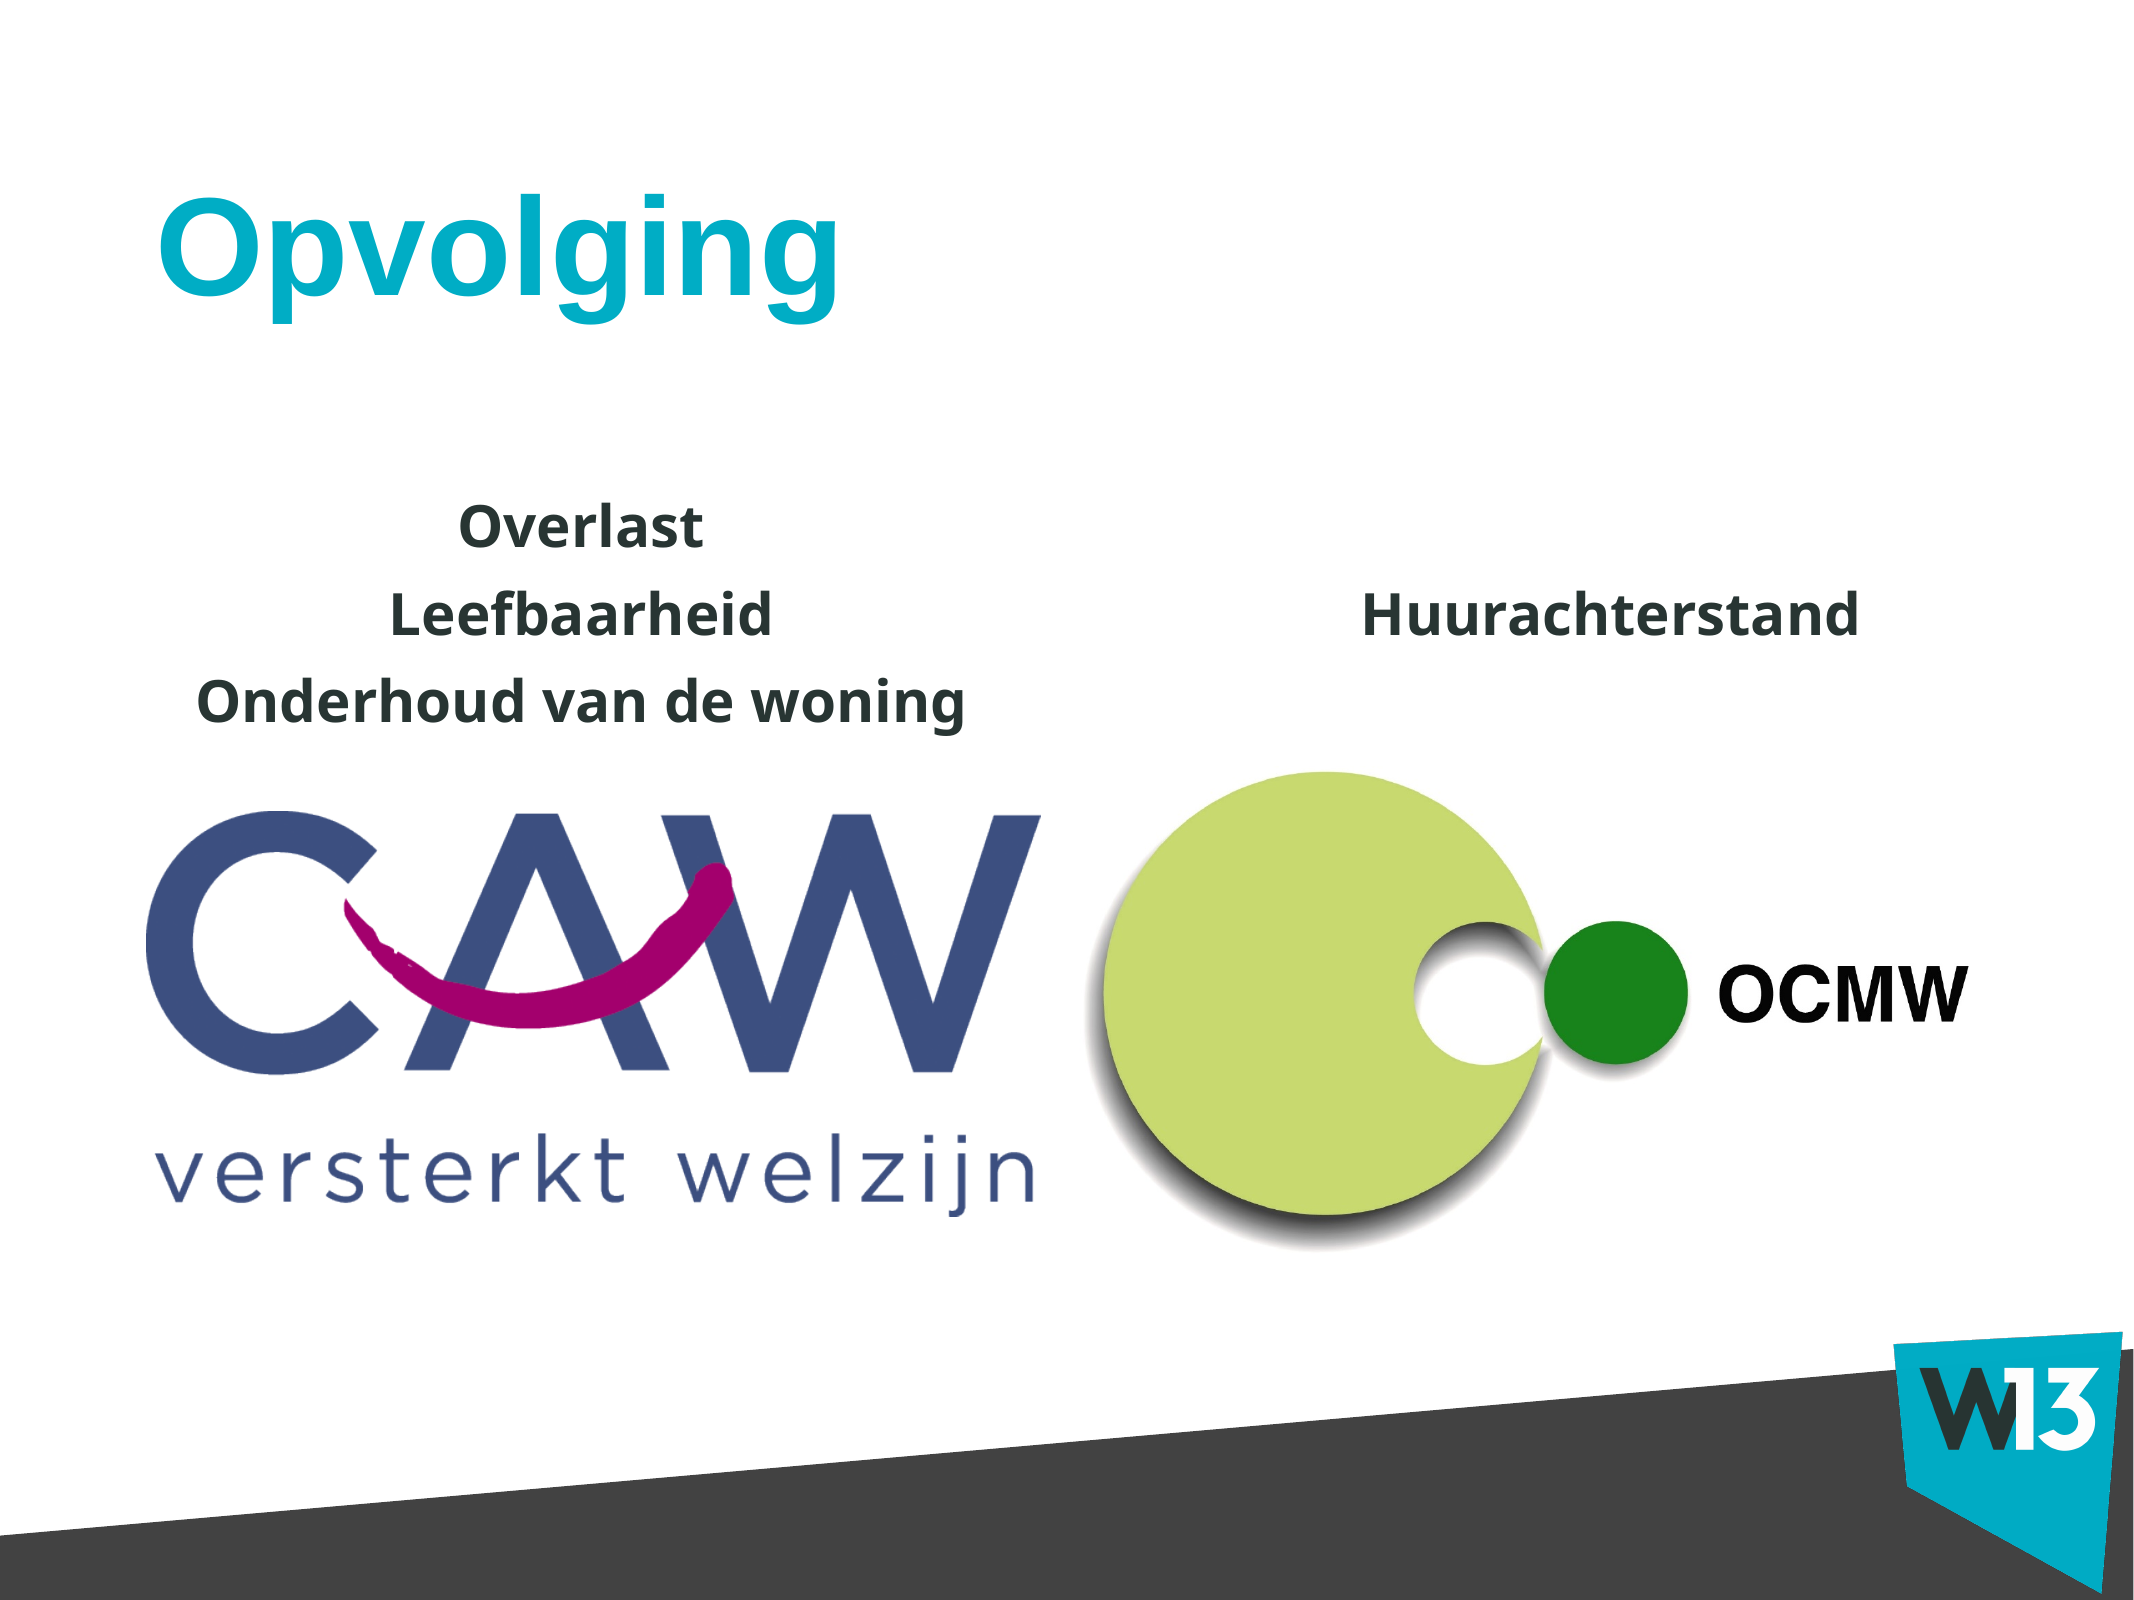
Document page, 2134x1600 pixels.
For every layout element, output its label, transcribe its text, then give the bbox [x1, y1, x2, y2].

title Opvolging [146, 84, 1988, 396]
picture [1882, 1326, 2134, 1600]
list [146, 811, 1041, 1217]
list Huurachterstand [1163, 524, 2072, 683]
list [1079, 766, 1988, 1263]
list Overlast Leefbaarheid Onderhoud van de woning [137, 524, 1041, 683]
